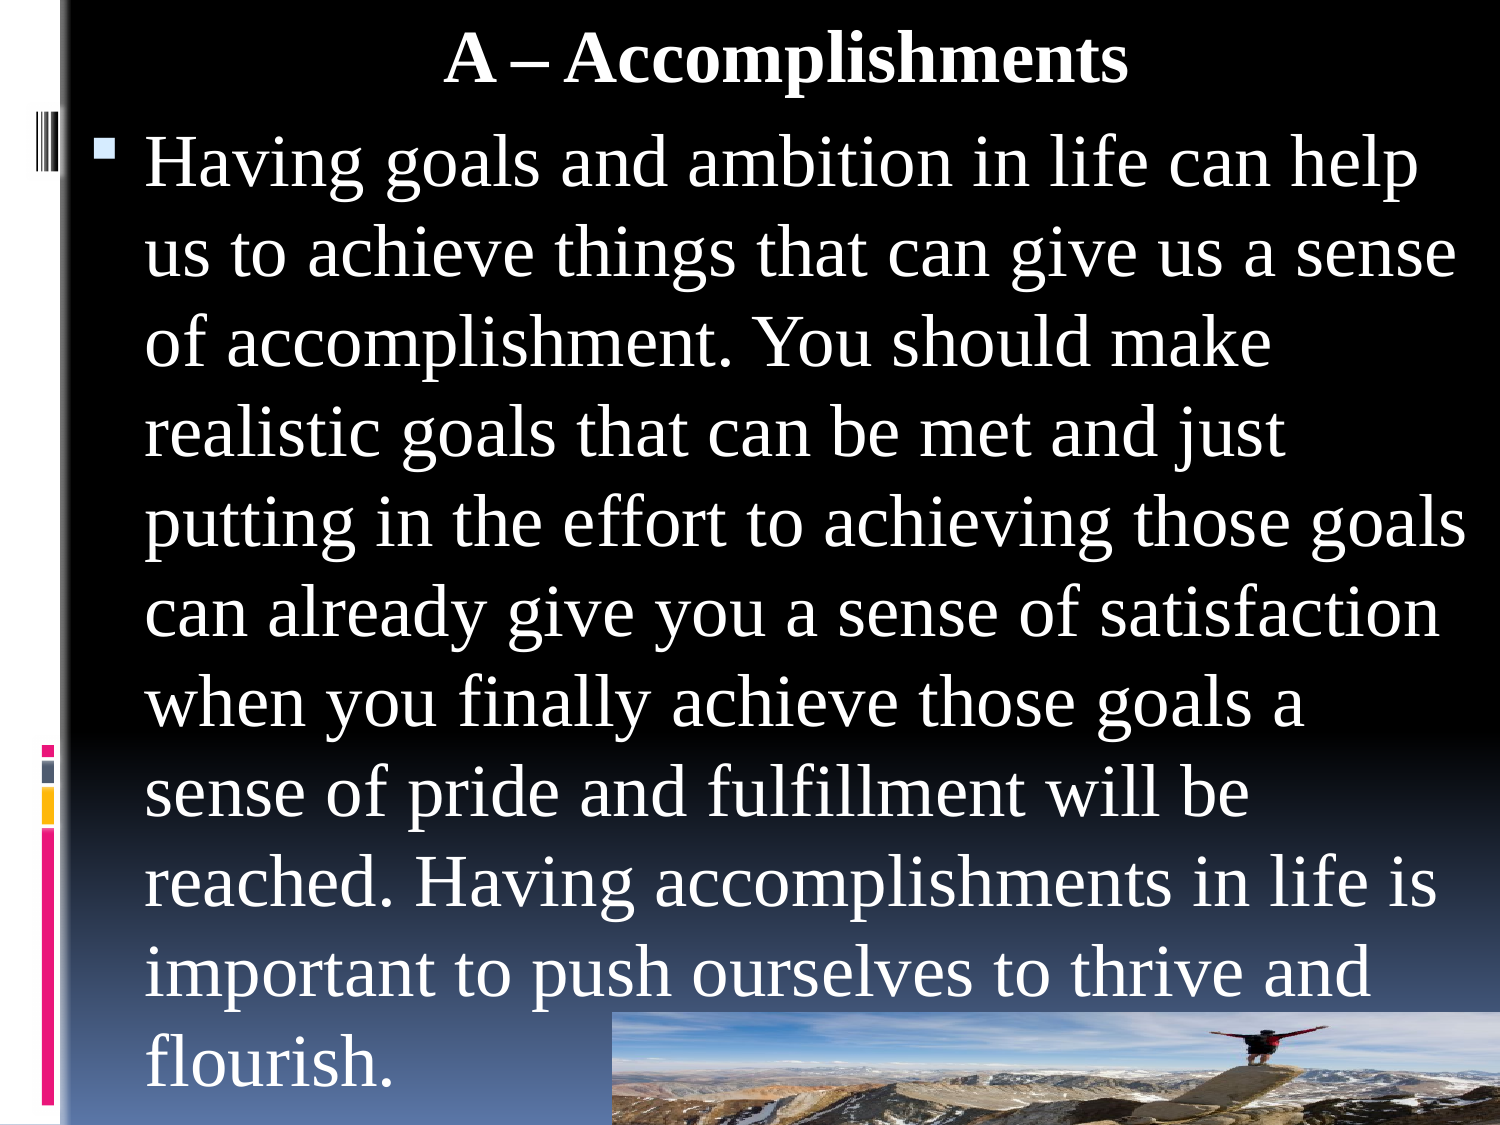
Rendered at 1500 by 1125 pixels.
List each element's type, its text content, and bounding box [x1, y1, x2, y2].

picture [611, 1012, 1500, 1125]
footer Dr Amina Muazzam...LCWU [150, 1052, 603, 1113]
list A – Accomplishments Having goals and ambition in life can help us to achieve things that can give us a sense of accomplishment. You should make realistic goals that can be met and just putting in the effort to achieving those goals can already give you a sense of satisfaction when you finally achieve those goals a sense of pride and fulfillment will be reached. Having accomplishments in life is important to push ourselves to thrive and flourish. [62, 0, 1500, 1125]
